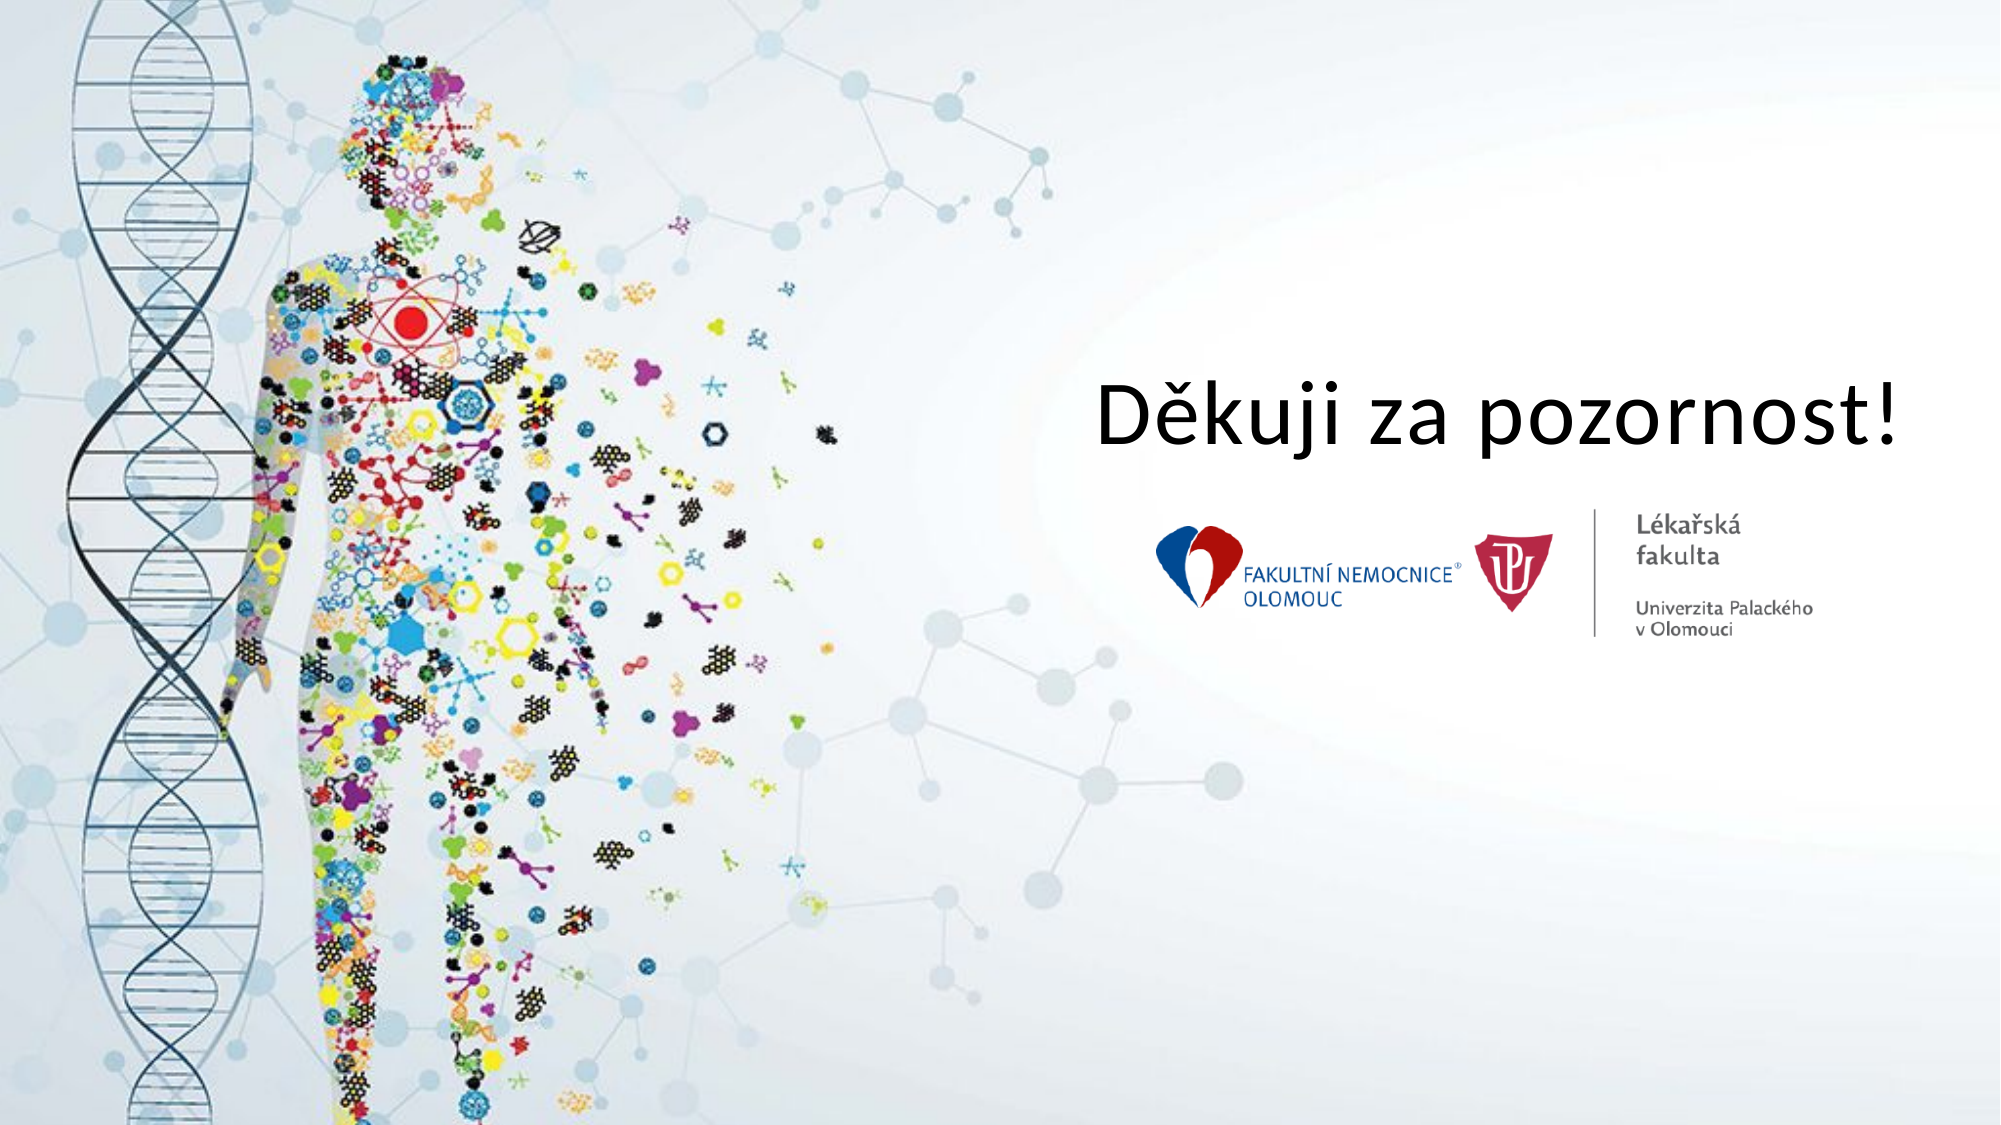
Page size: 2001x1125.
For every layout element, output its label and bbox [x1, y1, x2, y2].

picture [1156, 500, 1834, 644]
list [0, 0, 2000, 1125]
